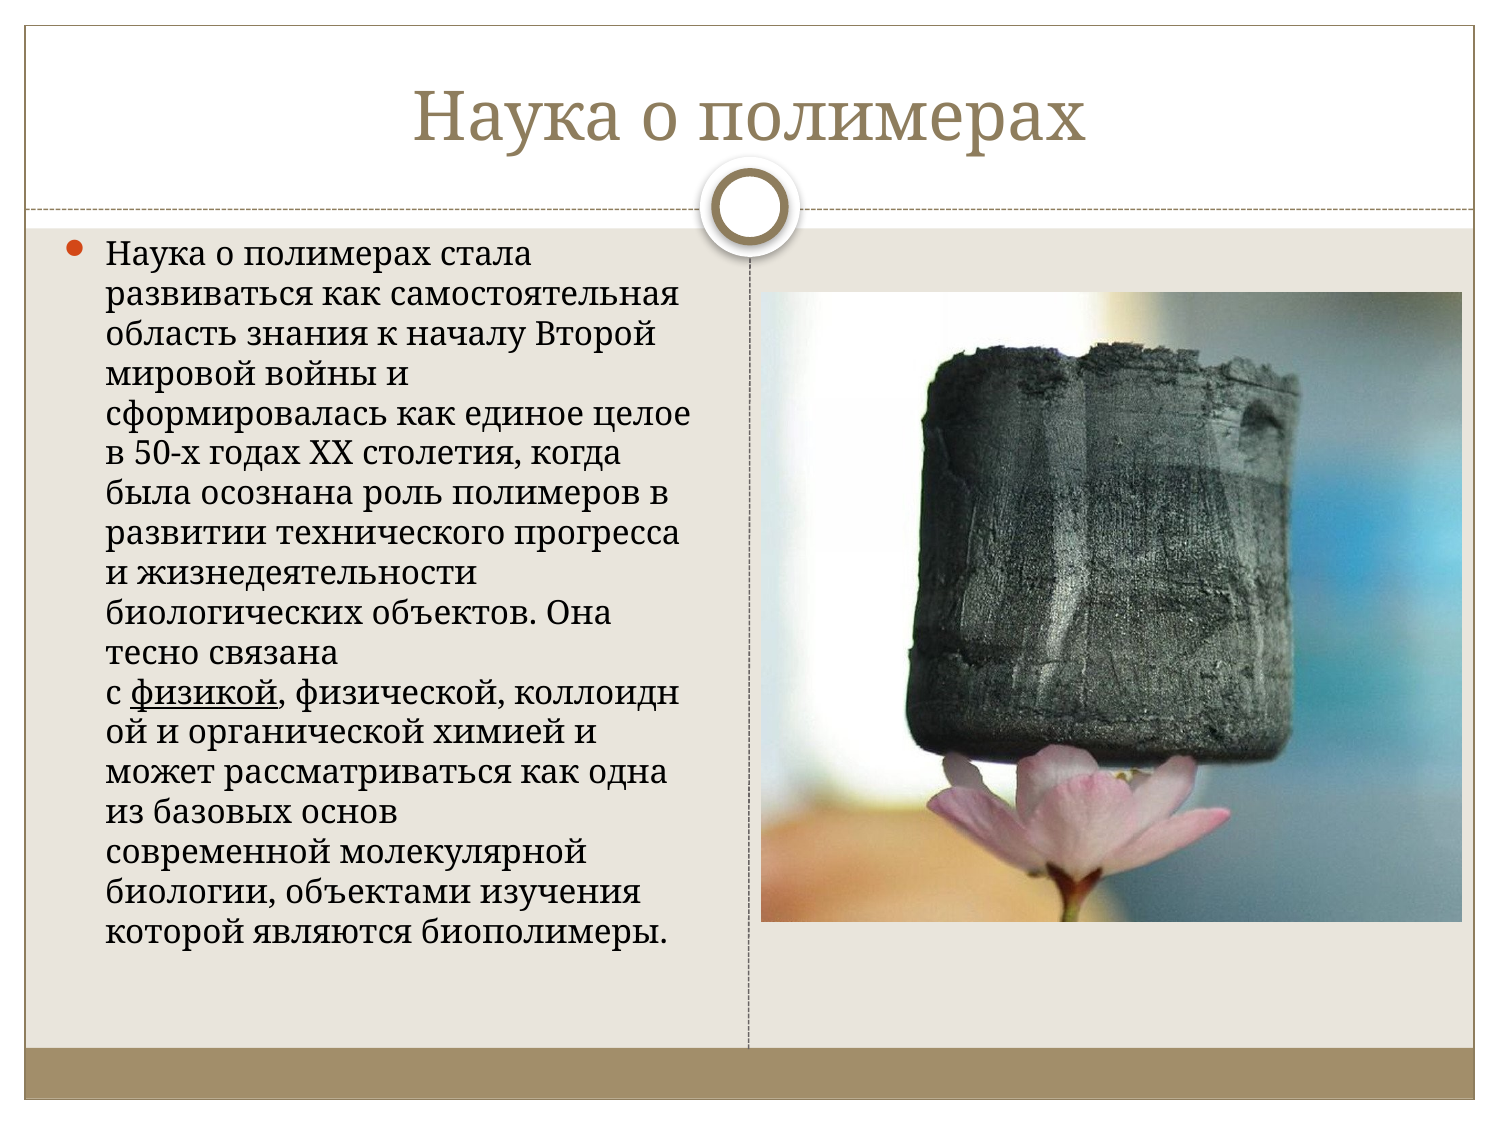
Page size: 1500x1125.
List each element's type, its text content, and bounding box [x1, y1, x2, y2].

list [761, 292, 1462, 922]
title Наука о полимерах [49, 37, 1450, 162]
list Наука о полимерах стала развиваться как самостоятельная область знания к началу Второй мировой войны и сформировалась как единое целое в 50-х годах XX столетия, когда была осознана роль полимеров в развитии технического прогресса и жизнедеятельности биологических объектов. Она тесно связана с физикой, физической, коллоидной и органической химией и может рассматриваться как одна из базовых основ современной молекулярной биологии, объектами изучения которой являются биополимеры. [49, 224, 712, 993]
